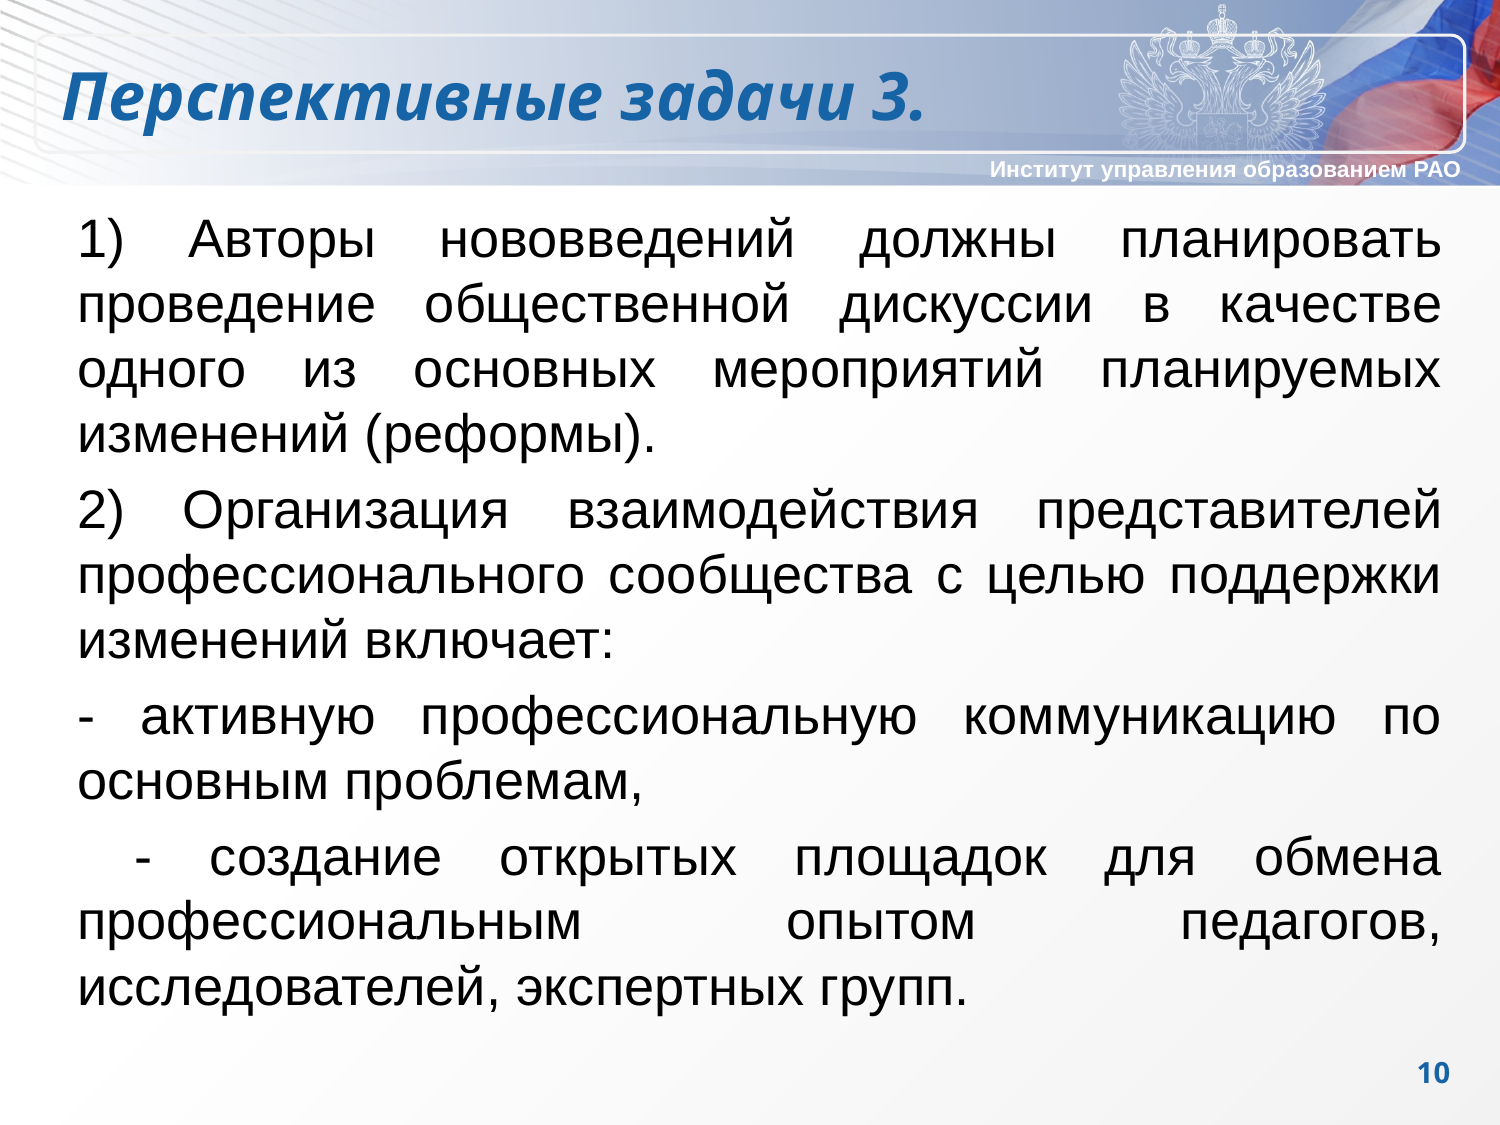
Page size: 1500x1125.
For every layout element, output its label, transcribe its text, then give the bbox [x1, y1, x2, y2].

title Перспективные задачи 3. [46, 34, 1460, 153]
list 1) Авторы нововведений должны планировать проведение общественной дискуссии в качестве одного из основных мероприятий планируемых изменений (реформы). 2) Организация взаимодействия представителей профессионального сообщества с целью поддержки изменений включает: - активную профессиональную коммуникацию по основным проблемам, - создание открытых площадок для обмена профессиональным опытом педагогов, исследователей, экспертных групп. [5, 196, 1460, 1118]
picture [0, 0, 1500, 188]
text_box 10 [1114, 1046, 1465, 1125]
